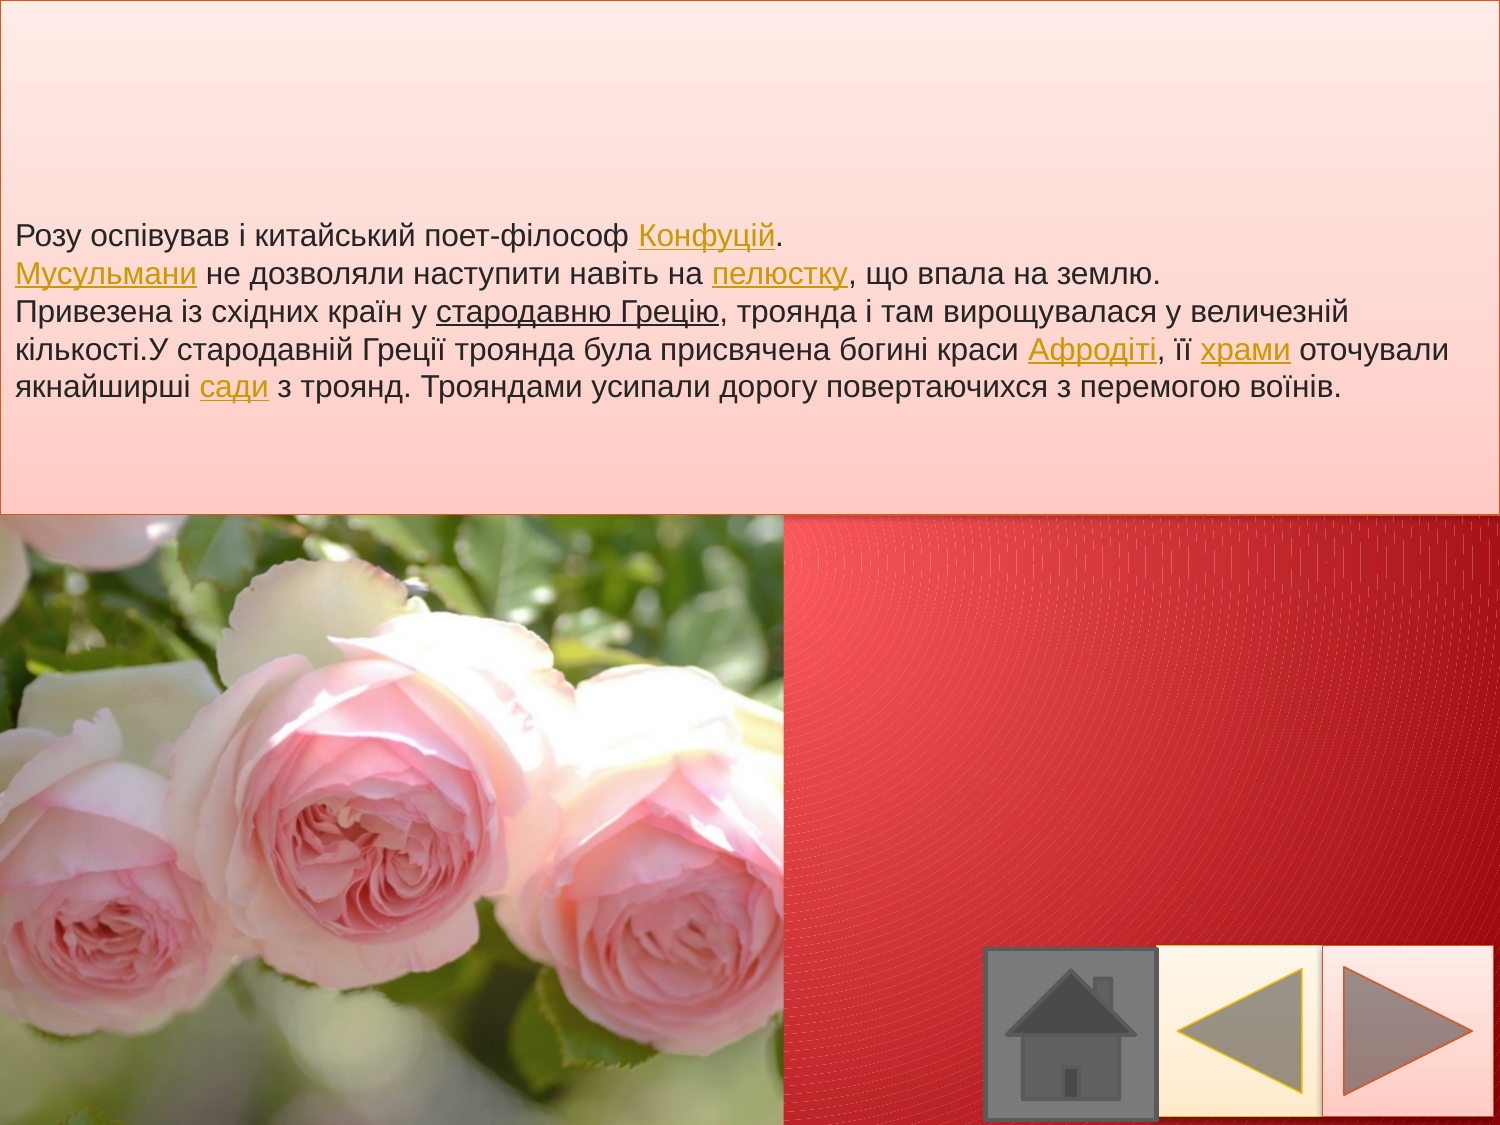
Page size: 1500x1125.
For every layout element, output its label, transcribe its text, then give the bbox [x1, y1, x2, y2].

text_box [1156, 945, 1320, 1117]
text_box [983, 947, 1159, 1122]
picture [0, 514, 784, 1125]
text_box [1322, 945, 1494, 1117]
title Розу оспівував і китайський поет-філософ Конфуцій. Мусульмани не дозволяли наступити навіть на пелюстку, що впала на землю. Привезена із східних країн у стародавню Грецію, троянда і там вирощувалася у величезній кількості.У стародавній Греції троянда була присвячена богині краси Афродіті, її храми оточували якнайширші сади з троянд. Трояндами усипали дорогу повертаючихся з перемогою воїнів. [0, 0, 1500, 516]
